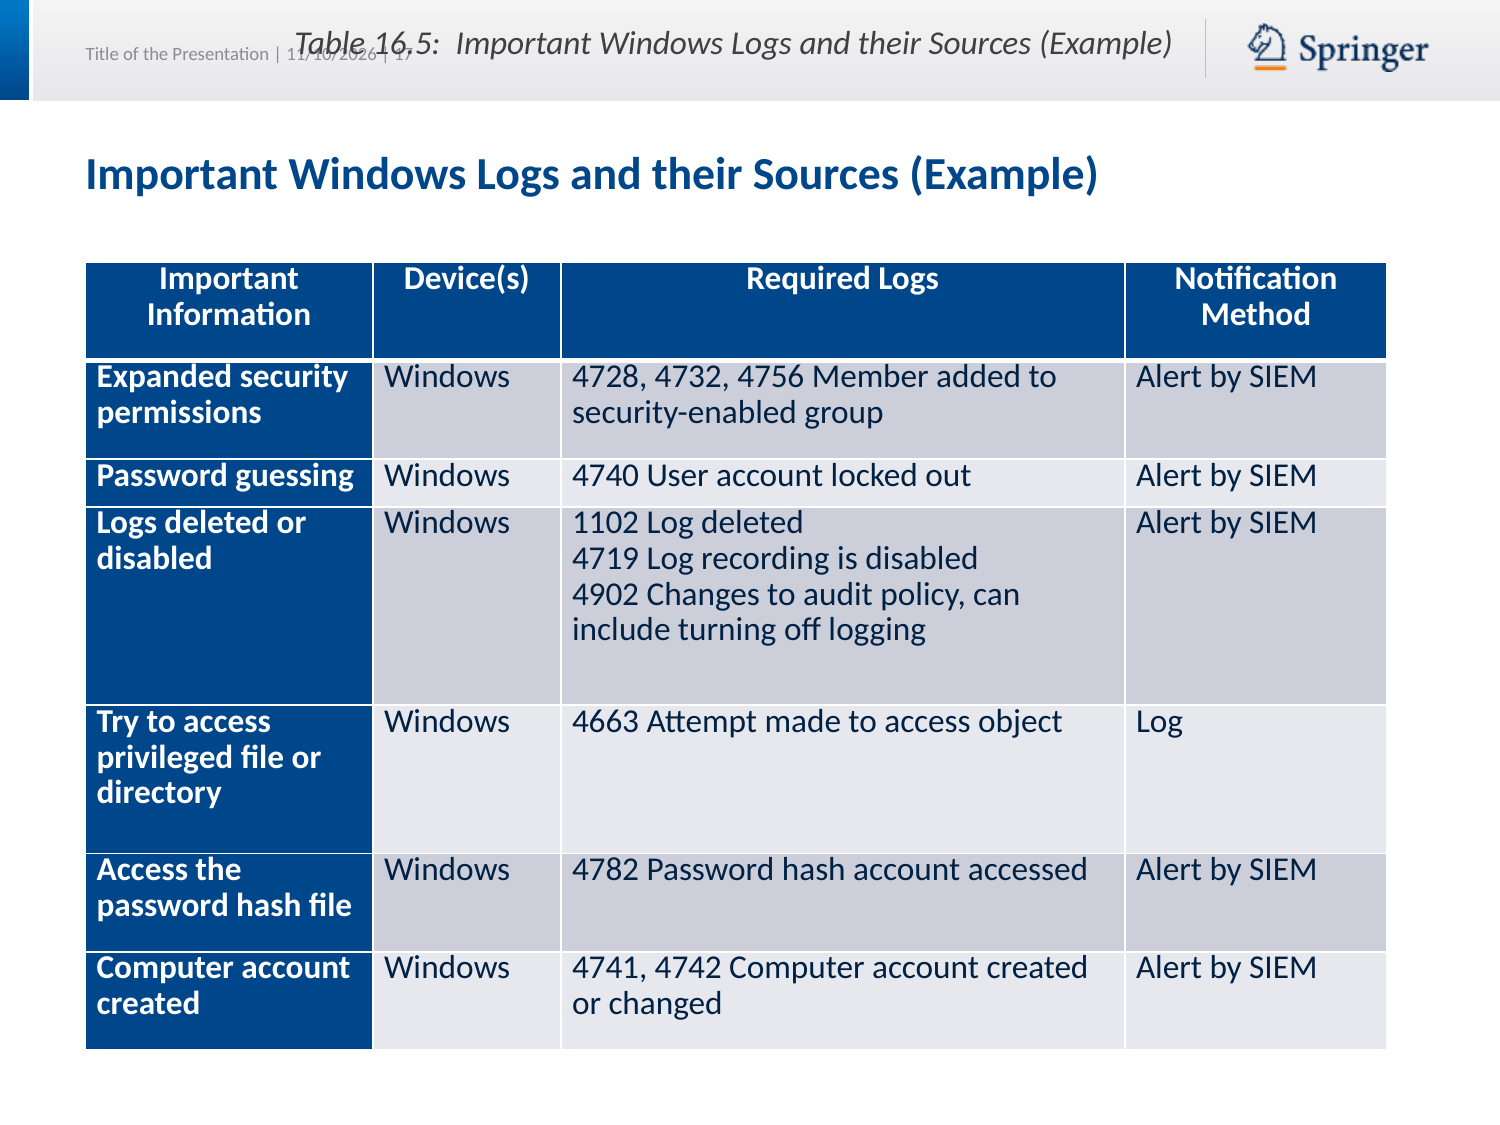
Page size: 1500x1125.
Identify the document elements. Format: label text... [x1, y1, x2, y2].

table_header Required Logs [562, 263, 1124, 358]
table_cell Windows [374, 953, 560, 1049]
table_header Important Information [86, 263, 372, 358]
table_cell Alert by SIEM [1126, 460, 1386, 506]
title Important Windows Logs and their Sources (Example) [85, 150, 1424, 201]
table_cell Logs deleted or disabled [86, 508, 372, 704]
table_cell Password guessing [86, 460, 372, 506]
table_cell 1102 Log deleted 4719 Log recording is disabled 4902 Changes to audit policy, can include turning off logging [562, 508, 1124, 704]
picture [33, 0, 1500, 101]
table_cell Alert by SIEM [1126, 363, 1386, 458]
table_cell Windows [374, 363, 560, 458]
table_cell Windows [374, 854, 560, 951]
table_cell Access the password hash file [86, 854, 372, 951]
table_cell Windows [374, 460, 560, 506]
table_cell 4740 User account locked out [562, 460, 1124, 506]
table_cell 4741, 4742 Computer account created or changed [562, 953, 1124, 1049]
table_cell Expanded security permissions [86, 363, 372, 458]
table_cell Log [1126, 706, 1386, 853]
table_cell Alert by SIEM [1126, 953, 1386, 1049]
table_cell Alert by SIEM [1126, 854, 1386, 951]
table_cell Computer account created [86, 953, 372, 1049]
table_cell Windows [374, 508, 560, 704]
table_header Device(s) [374, 263, 560, 358]
text_box Table 16.5: Important Windows Logs and their Sources (Example) [117, 13, 1351, 69]
table_cell 4663 Attempt made to access object [562, 706, 1124, 853]
table_cell Alert by SIEM [1126, 508, 1386, 704]
table_cell Try to access privileged file or directory [86, 706, 372, 853]
table_header Notification Method [1126, 263, 1386, 358]
table_cell Windows [374, 706, 560, 853]
table_cell 4782 Password hash account accessed [562, 854, 1124, 951]
table_cell 4728, 4732, 4756 Member added to security-enabled group [562, 363, 1124, 458]
